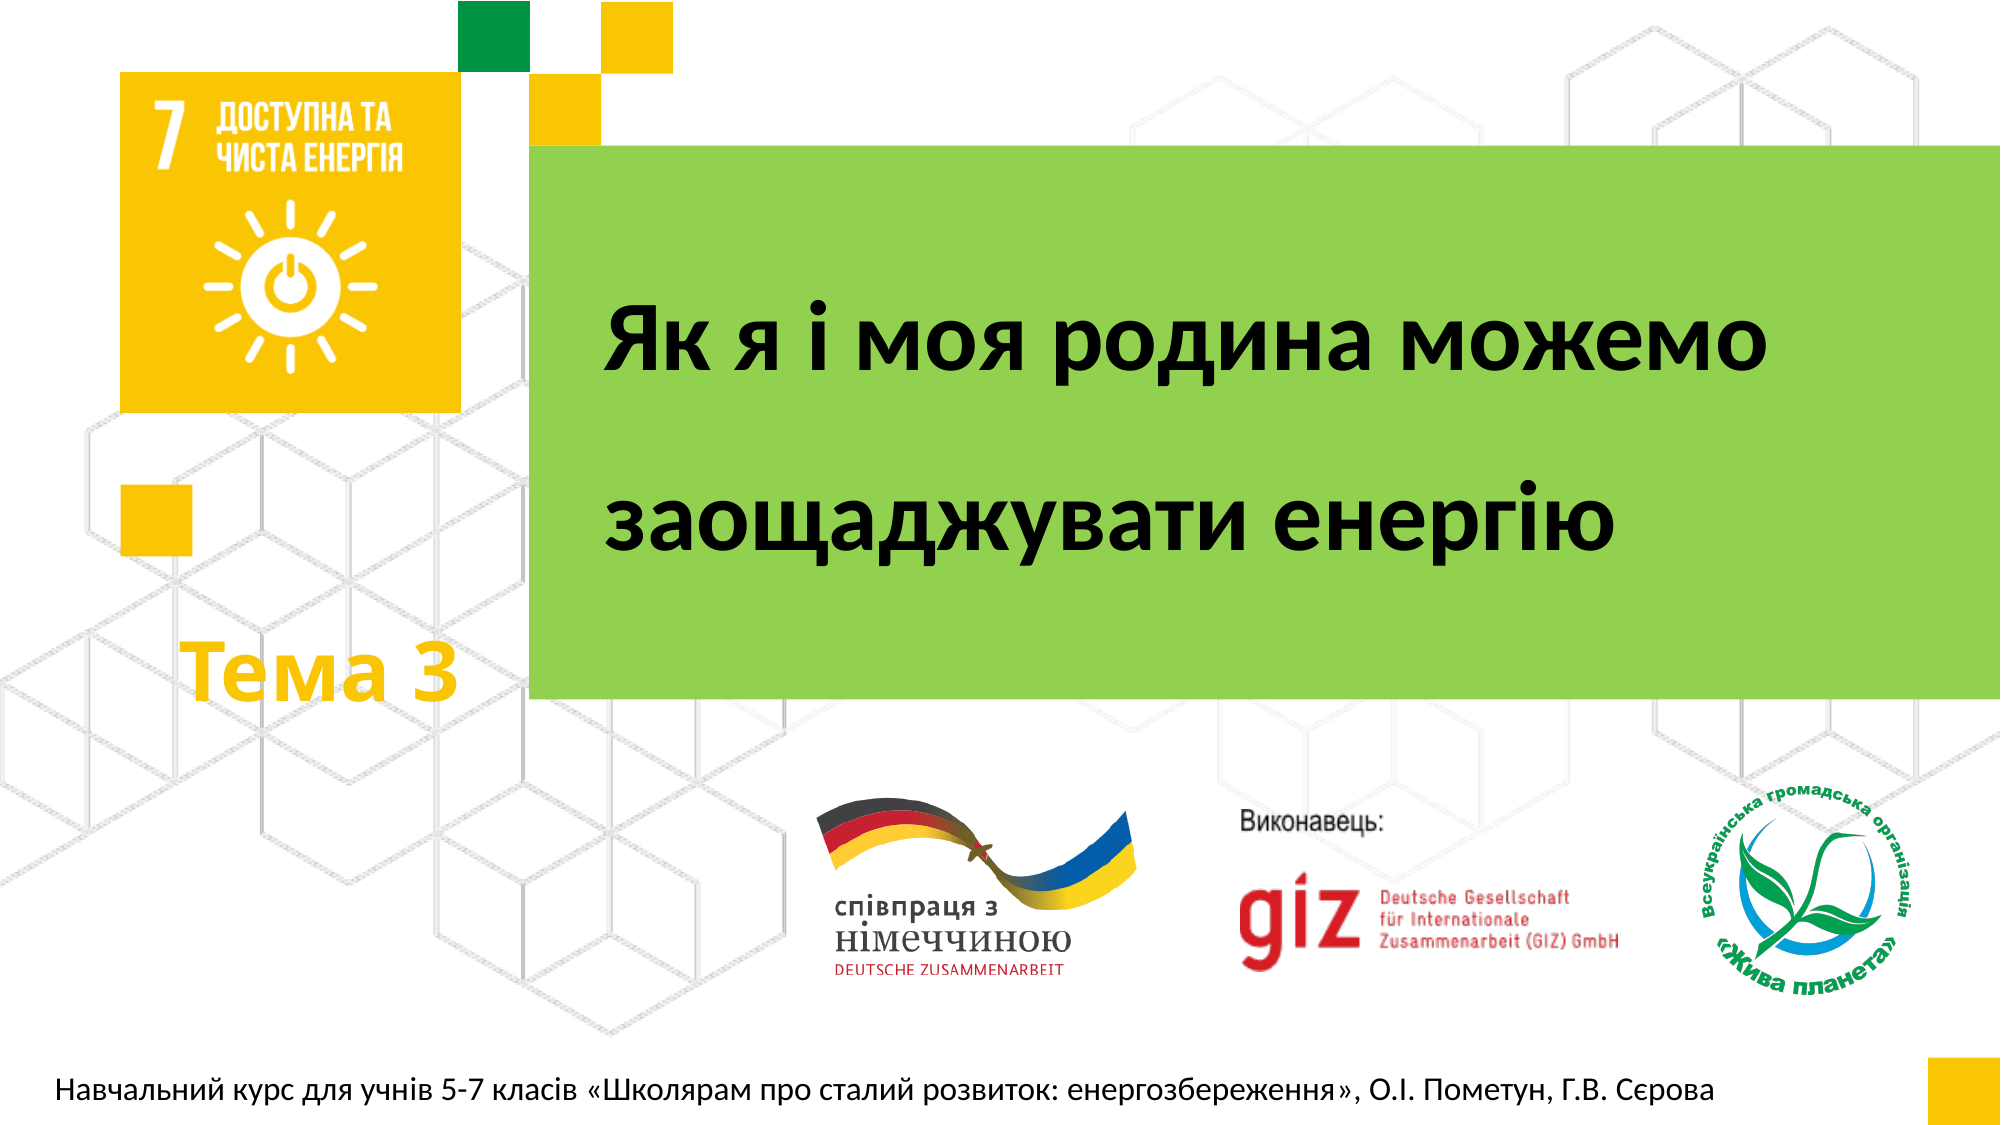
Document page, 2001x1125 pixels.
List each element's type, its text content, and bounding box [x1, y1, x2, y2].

picture [531, 0, 2000, 145]
text_box [528, 145, 2000, 700]
title Тема 3 [163, 502, 504, 846]
text_box Навчальний курс для учнів 5-7 класів «Школярам про сталий розвиток: енергозбереження», О.І. Пометун, Г.В. Сєрова [40, 1059, 2000, 1115]
picture [0, 0, 2000, 1125]
text_box [457, 0, 531, 73]
text_box [120, 484, 193, 557]
text_box [1927, 1115, 2000, 1125]
text_box [528, 73, 602, 147]
text_box Як я і моя родина можемо заощаджувати енергію [589, 203, 1807, 578]
text_box [600, 1, 674, 75]
